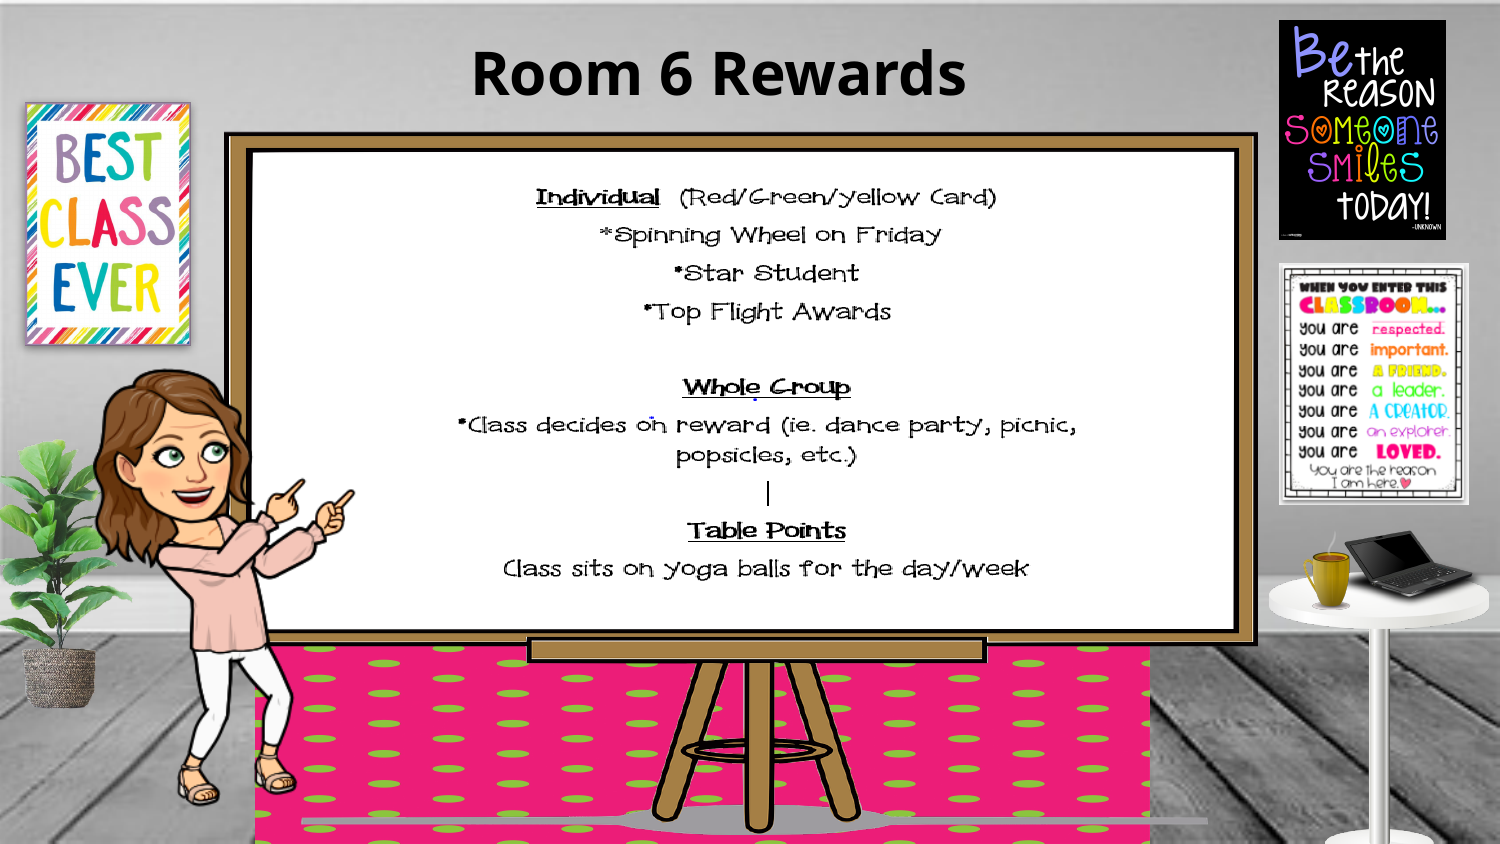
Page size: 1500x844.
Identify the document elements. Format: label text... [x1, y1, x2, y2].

text_box Room 6 Rewards [344, 20, 1200, 129]
picture [0, 0, 1500, 844]
